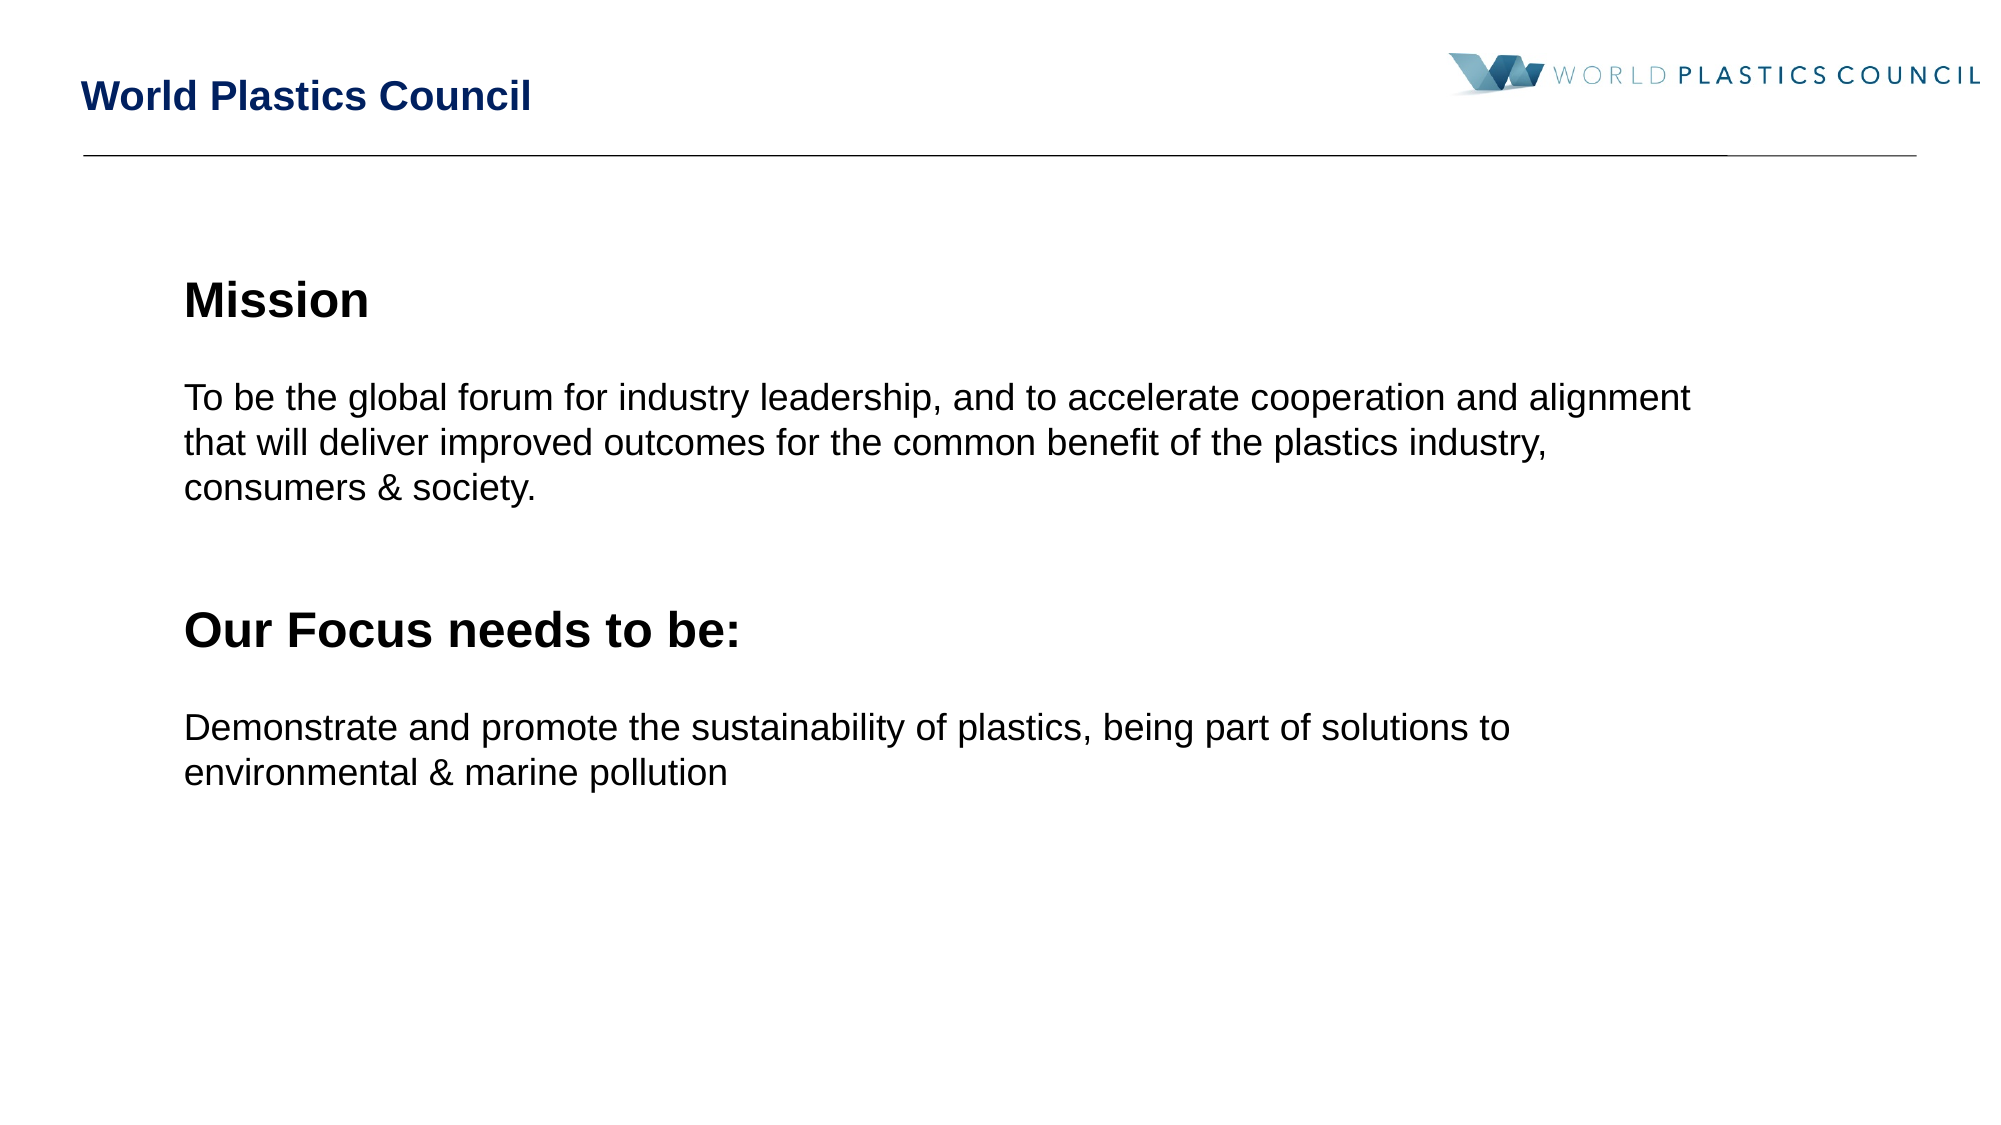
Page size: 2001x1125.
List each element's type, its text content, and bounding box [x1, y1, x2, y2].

title World Plastics Council [65, 49, 1070, 139]
picture [1435, 53, 1980, 98]
text_box Mission To be the global forum for industry leadership, and to accelerate cooperation and alignment that will deliver improved outcomes for the common benefit of the plastics industry, consumers & society. Our Focus needs to be: Demonstrate and promote the sustainability of plastics, being part of solutions to environmental & marine pollution [168, 260, 1731, 801]
